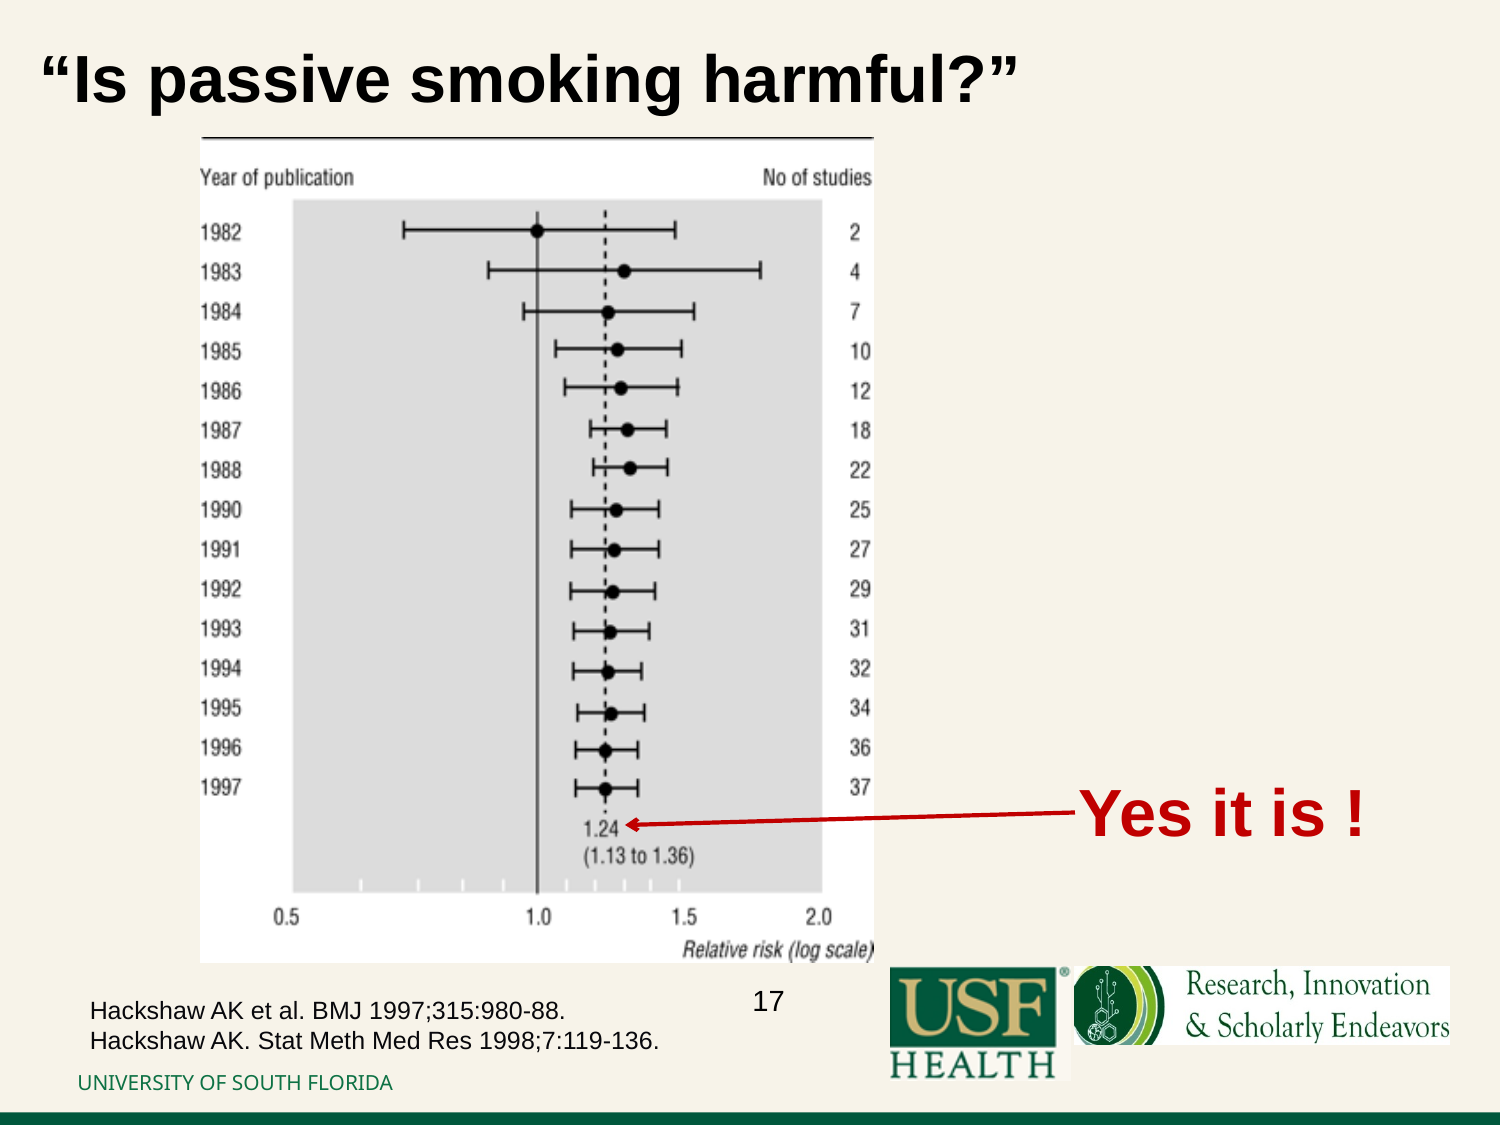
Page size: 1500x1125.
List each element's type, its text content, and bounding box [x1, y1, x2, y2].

text_box Hackshaw AK et al. BMJ 1997;315:980-88. Hackshaw AK. Stat Meth Med Res 1998;7:119-136. [74, 987, 1463, 1063]
slide_number 17 [450, 975, 800, 1054]
picture [890, 1063, 1071, 1081]
title “Is passive smoking harmful?” [24, 37, 1417, 114]
picture [199, 137, 874, 963]
text_box Yes it is ! [1063, 762, 1383, 858]
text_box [624, 812, 1076, 826]
picture [1074, 966, 1450, 987]
picture [890, 966, 1071, 987]
